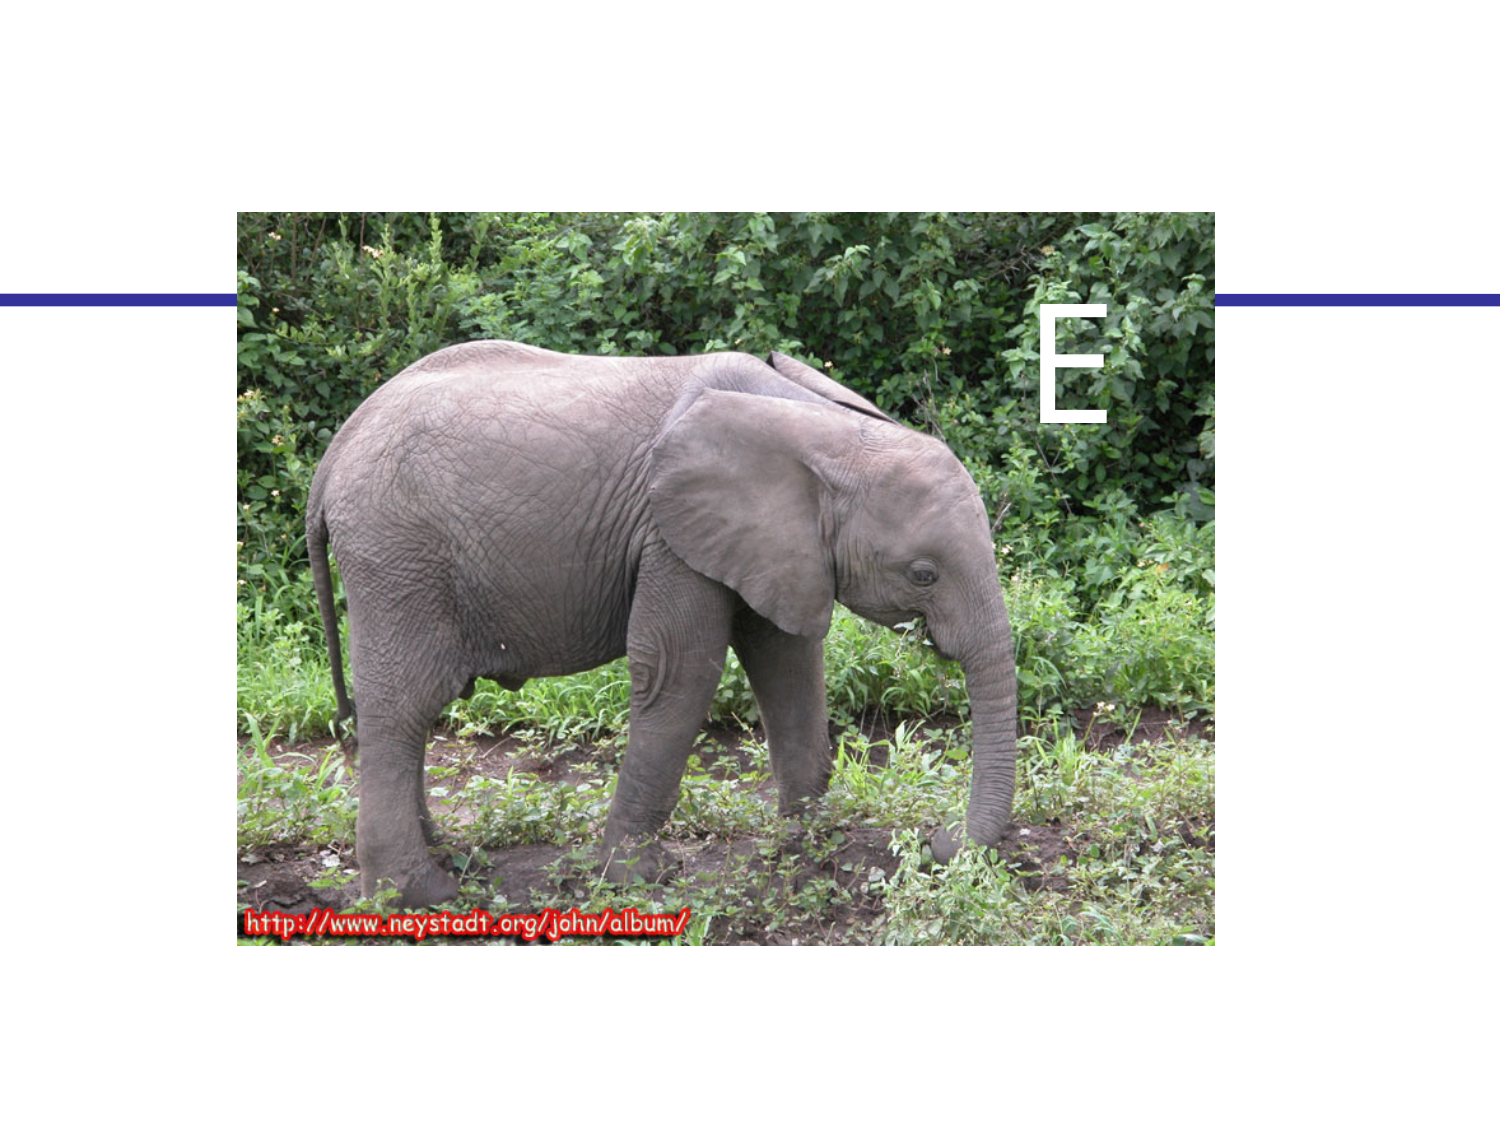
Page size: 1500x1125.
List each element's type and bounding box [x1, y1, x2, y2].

picture [237, 212, 1216, 946]
